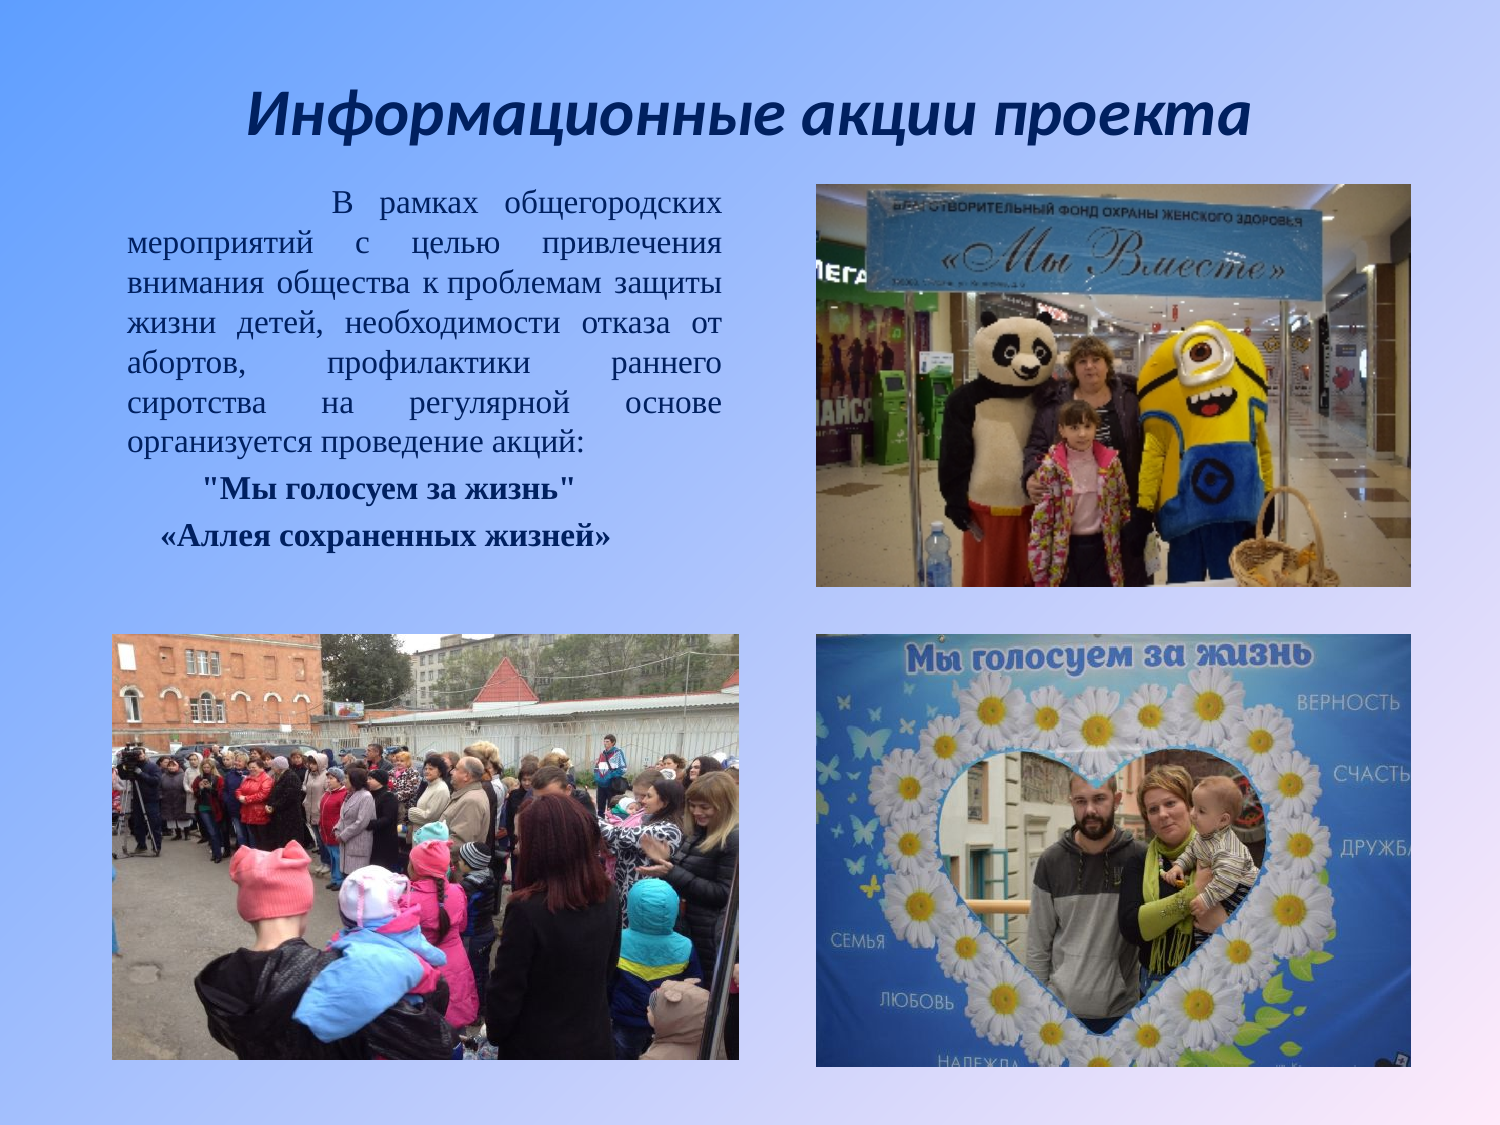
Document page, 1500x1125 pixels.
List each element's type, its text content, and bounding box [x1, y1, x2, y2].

list В рамках общегородских мероприятий с целью привлечения внимания общества к проблемам защиты жизни детей, необходимости отказа от абортов, профилактики раннего сиротства на регулярной основе организуется проведение акций: "Мы голосуем за жизнь" «Аллея сохраненных жизней» [111, 172, 739, 633]
picture [111, 634, 739, 1060]
picture [815, 184, 1411, 587]
picture [815, 634, 1411, 1068]
title Информационные акции проекта [75, 45, 1425, 173]
